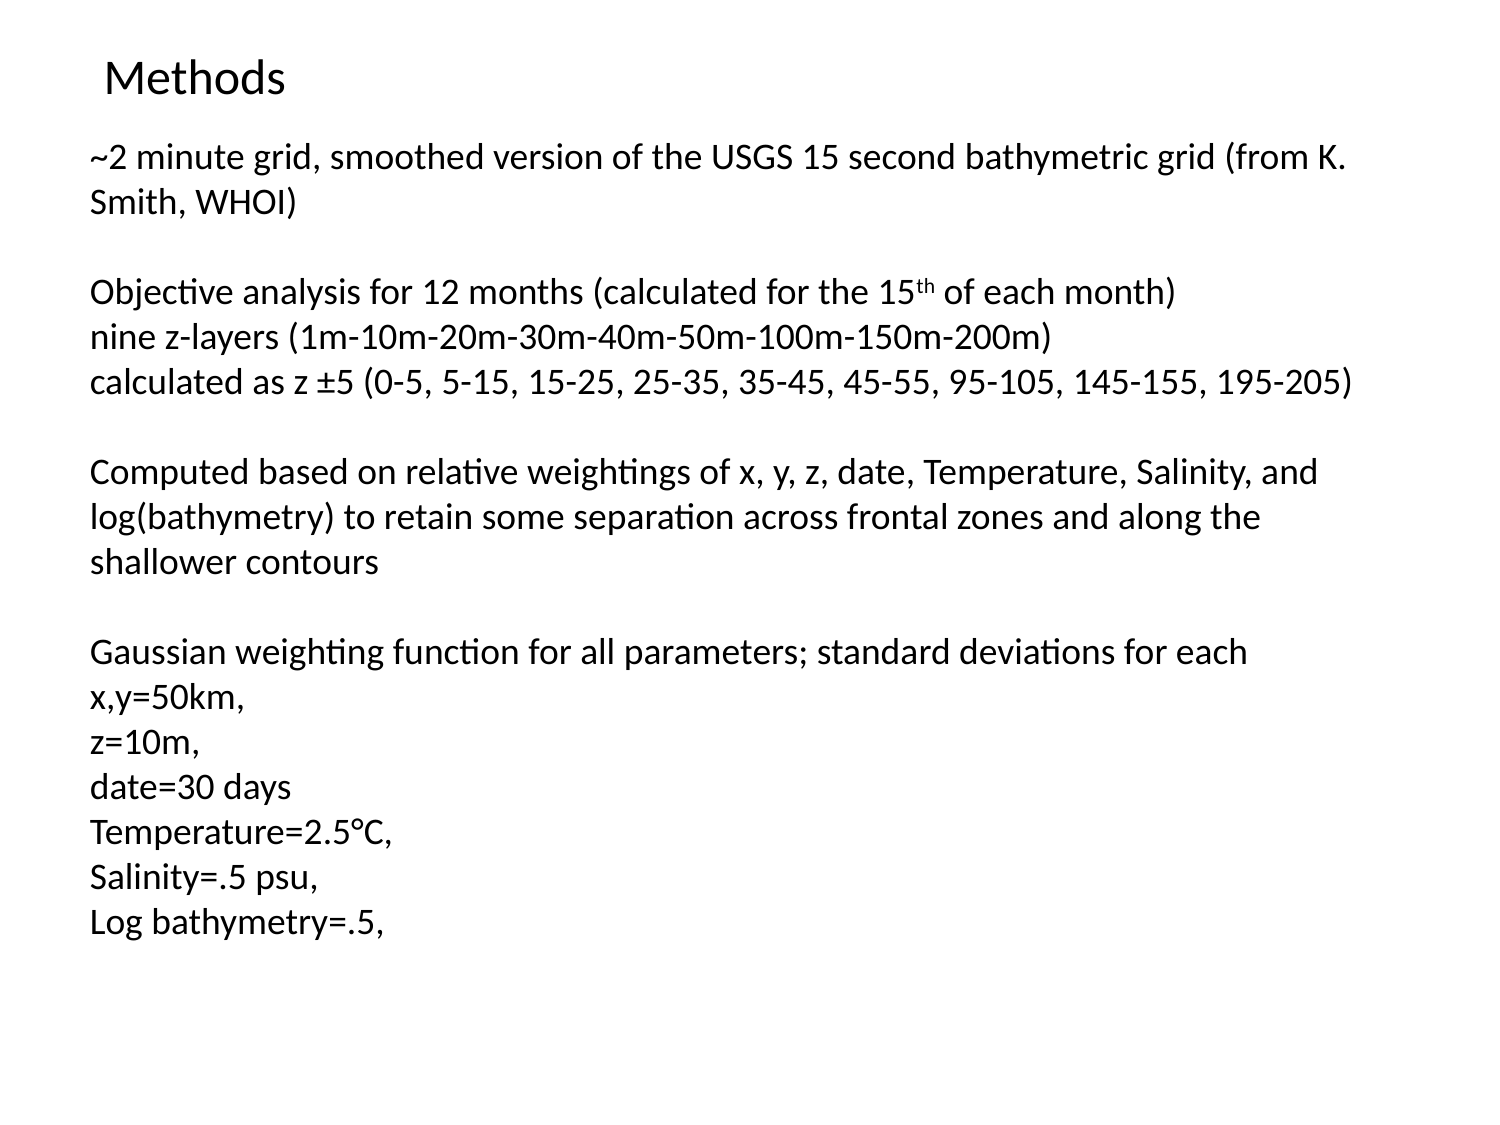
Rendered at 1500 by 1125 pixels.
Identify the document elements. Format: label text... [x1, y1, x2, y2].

text_box ~2 minute grid, smoothed version of the USGS 15 second bathymetric grid (from K. Smith, WHOI) Objective analysis for 12 months (calculated for the 15th of each month) nine z-layers (1m-10m-20m-30m-40m-50m-100m-150m-200m) calculated as z ±5 (0-5, 5-15, 15-25, 25-35, 35-45, 45-55, 95-105, 145-155, 195-205) Computed based on relative weightings of x, y, z, date, Temperature, Salinity, and log(bathymetry) to retain some separation across frontal zones and along the shallower contours Gaussian weighting function for all parameters; standard deviations for each x,y=50km, z=10m, date=30 days Temperature=2.5°C, Salinity=.5 psu, Log bathymetry=.5, [74, 124, 1425, 1040]
text_box Methods [88, 37, 301, 113]
